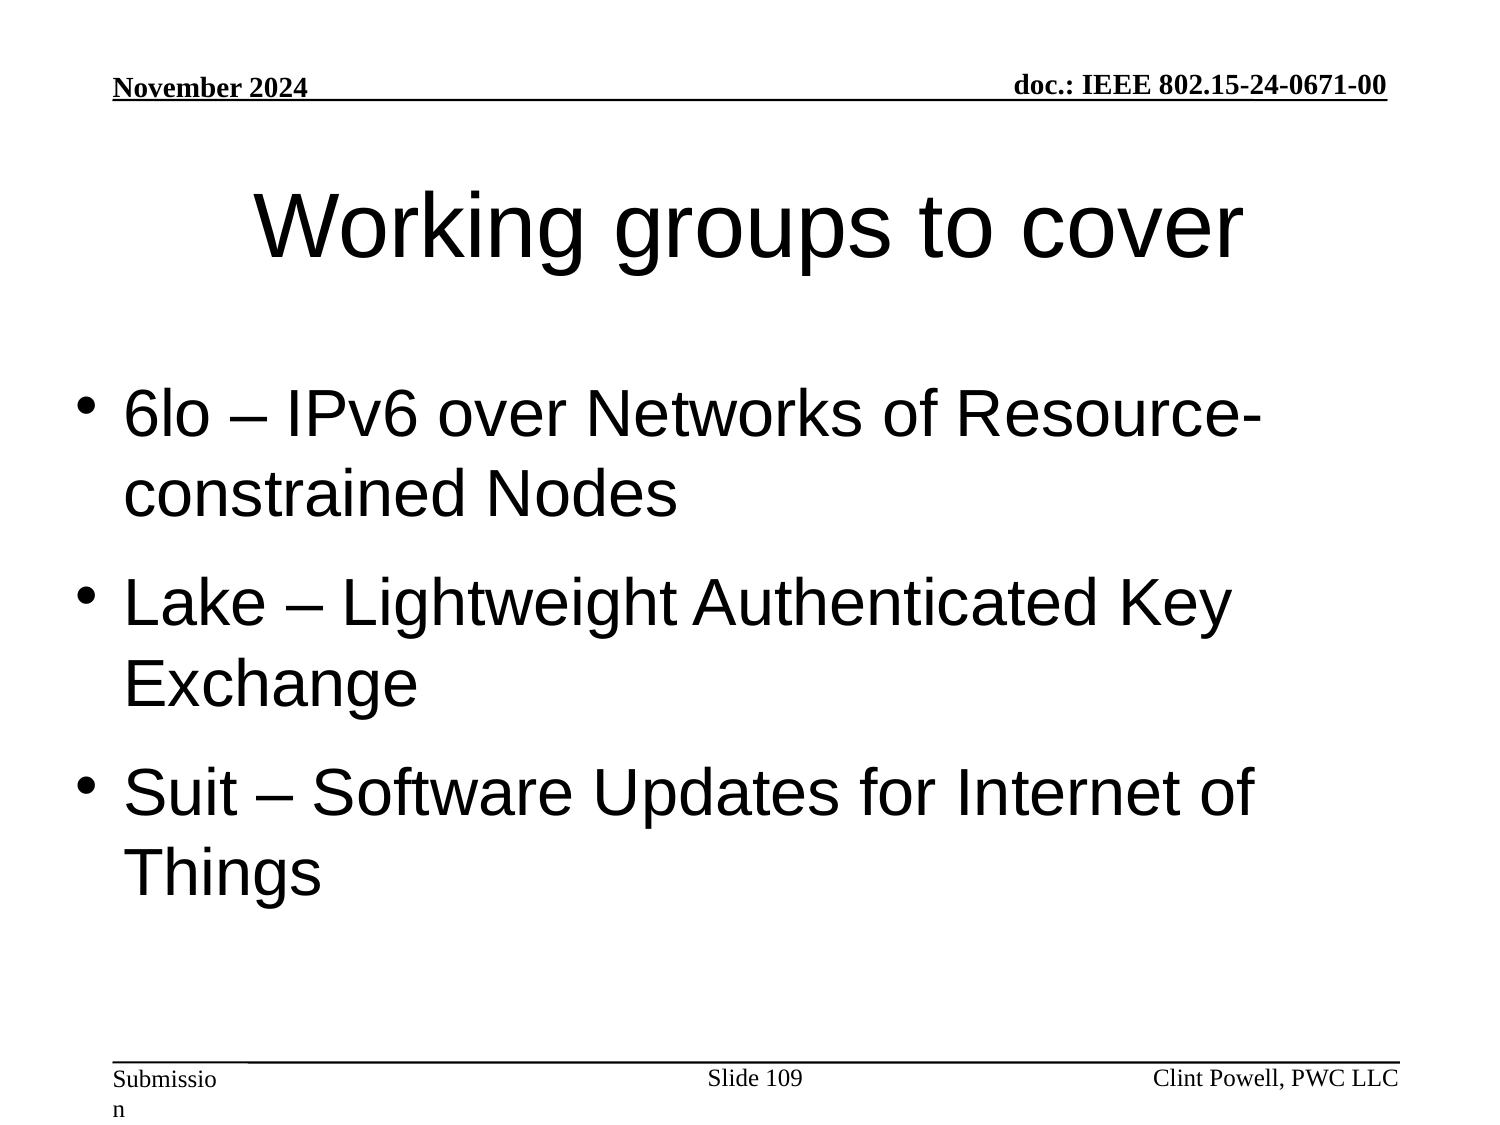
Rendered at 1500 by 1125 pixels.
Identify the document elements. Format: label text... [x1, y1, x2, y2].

text_box Working groups to cover [74, 127, 1425, 315]
text_box Slide 109 [692, 1054, 825, 1100]
text_box 6lo – IPv6 over Networks of Resource-constrained Nodes Lake – Lightweight Authenticated Key Exchange Suit – Software Updates for Internet of Things [74, 369, 1425, 1022]
